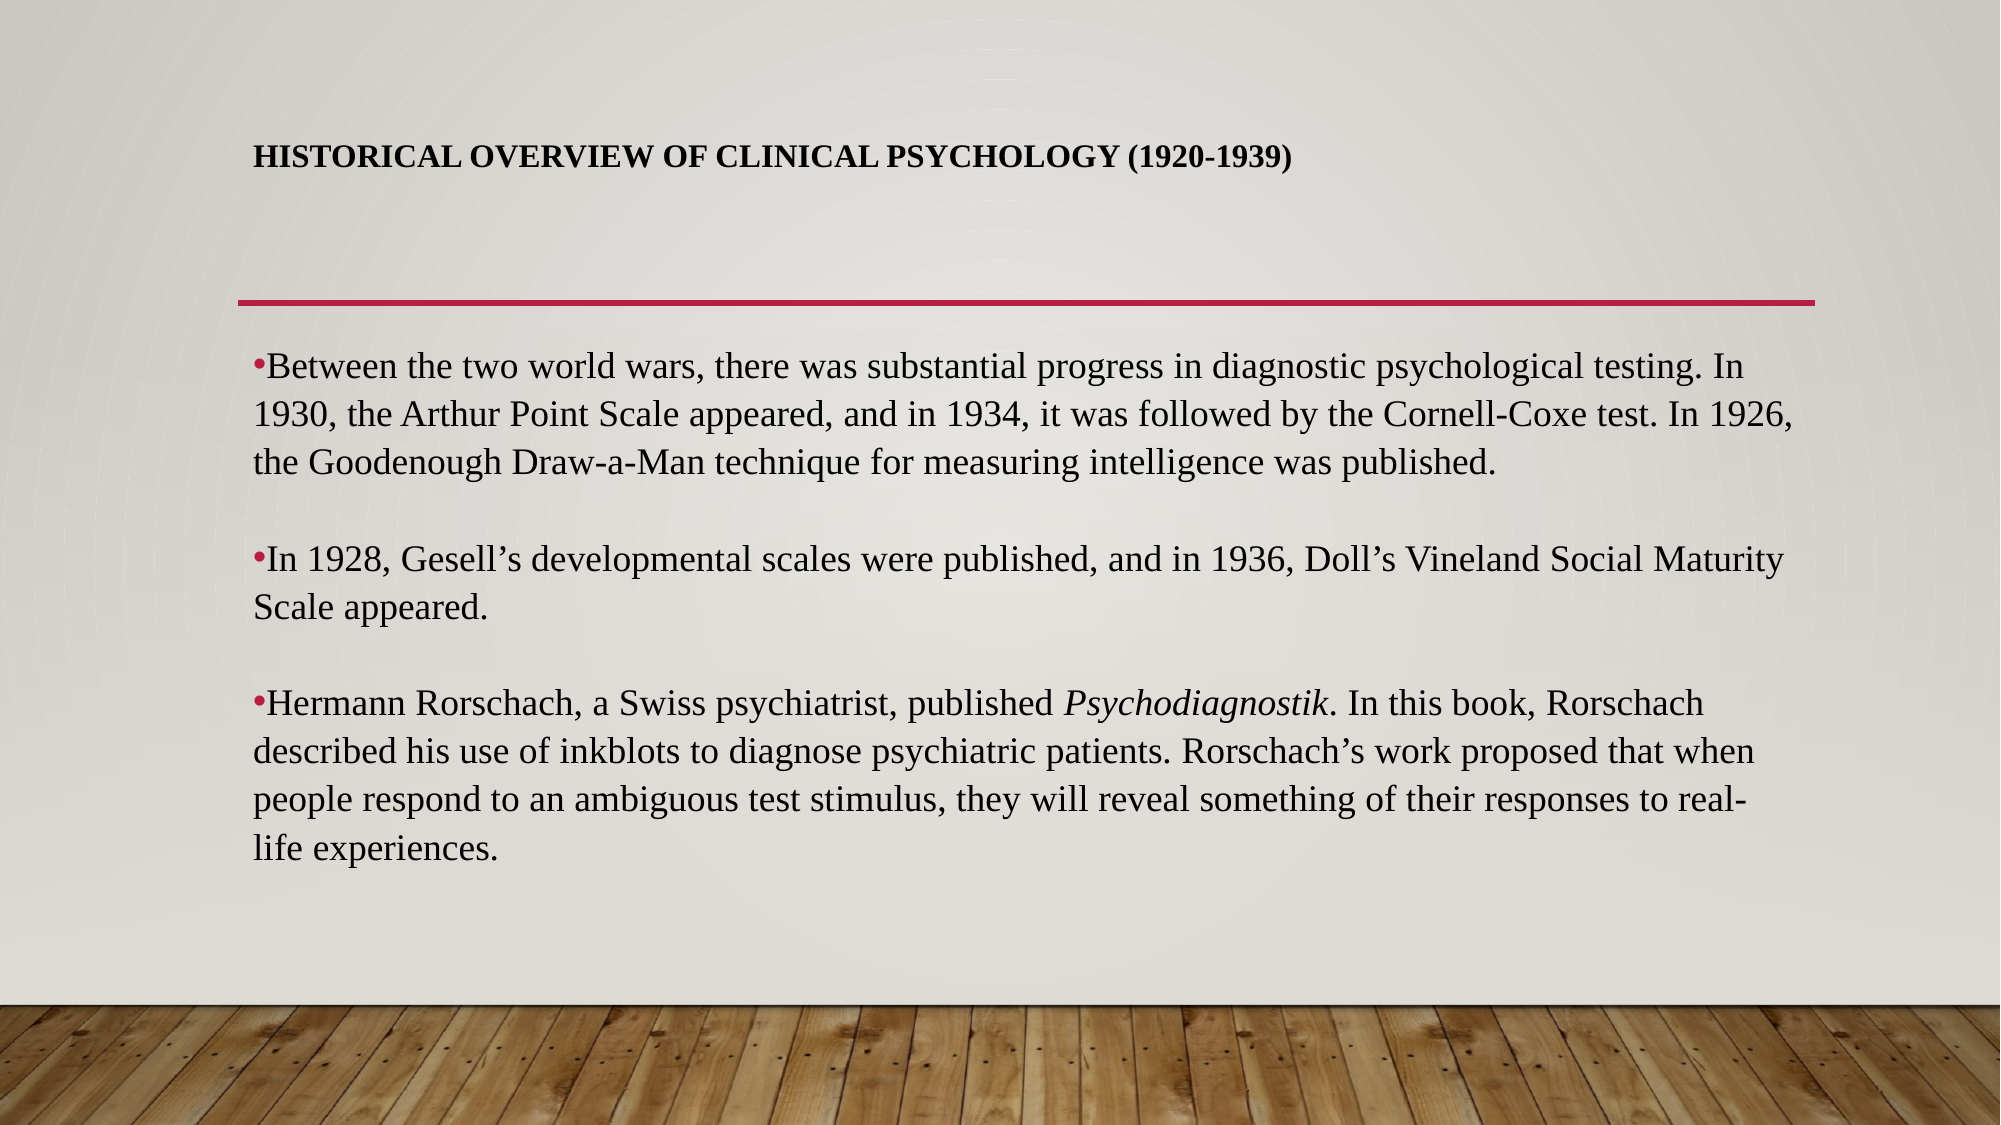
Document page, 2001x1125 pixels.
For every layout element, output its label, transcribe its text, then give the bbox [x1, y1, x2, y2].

picture [0, 1005, 2000, 1125]
title Historical Overview of Clinical Psychology (1920-1939) [238, 131, 1814, 305]
list Between the two world wars, there was substantial progress in diagnostic psychological testing. In 1930, the Arthur Point Scale appeared, and in 1934, it was followed by the Cornell-Coxe test. In 1926, the Goodenough Draw-a-Man technique for measuring intelligence was published. In 1928, Gesell’s developmental scales were published, and in 1936, Doll’s Vineland Social Maturity Scale appeared. Hermann Rorschach, a Swiss psychiatrist, published Psychodiagnostik. In this book, Rorschach described his use of inkblots to diagnose psychiatric patients. Rorschach’s work proposed that when people respond to an ambiguous test stimulus, they will reveal something of their responses to real-life experiences. [238, 330, 1814, 897]
